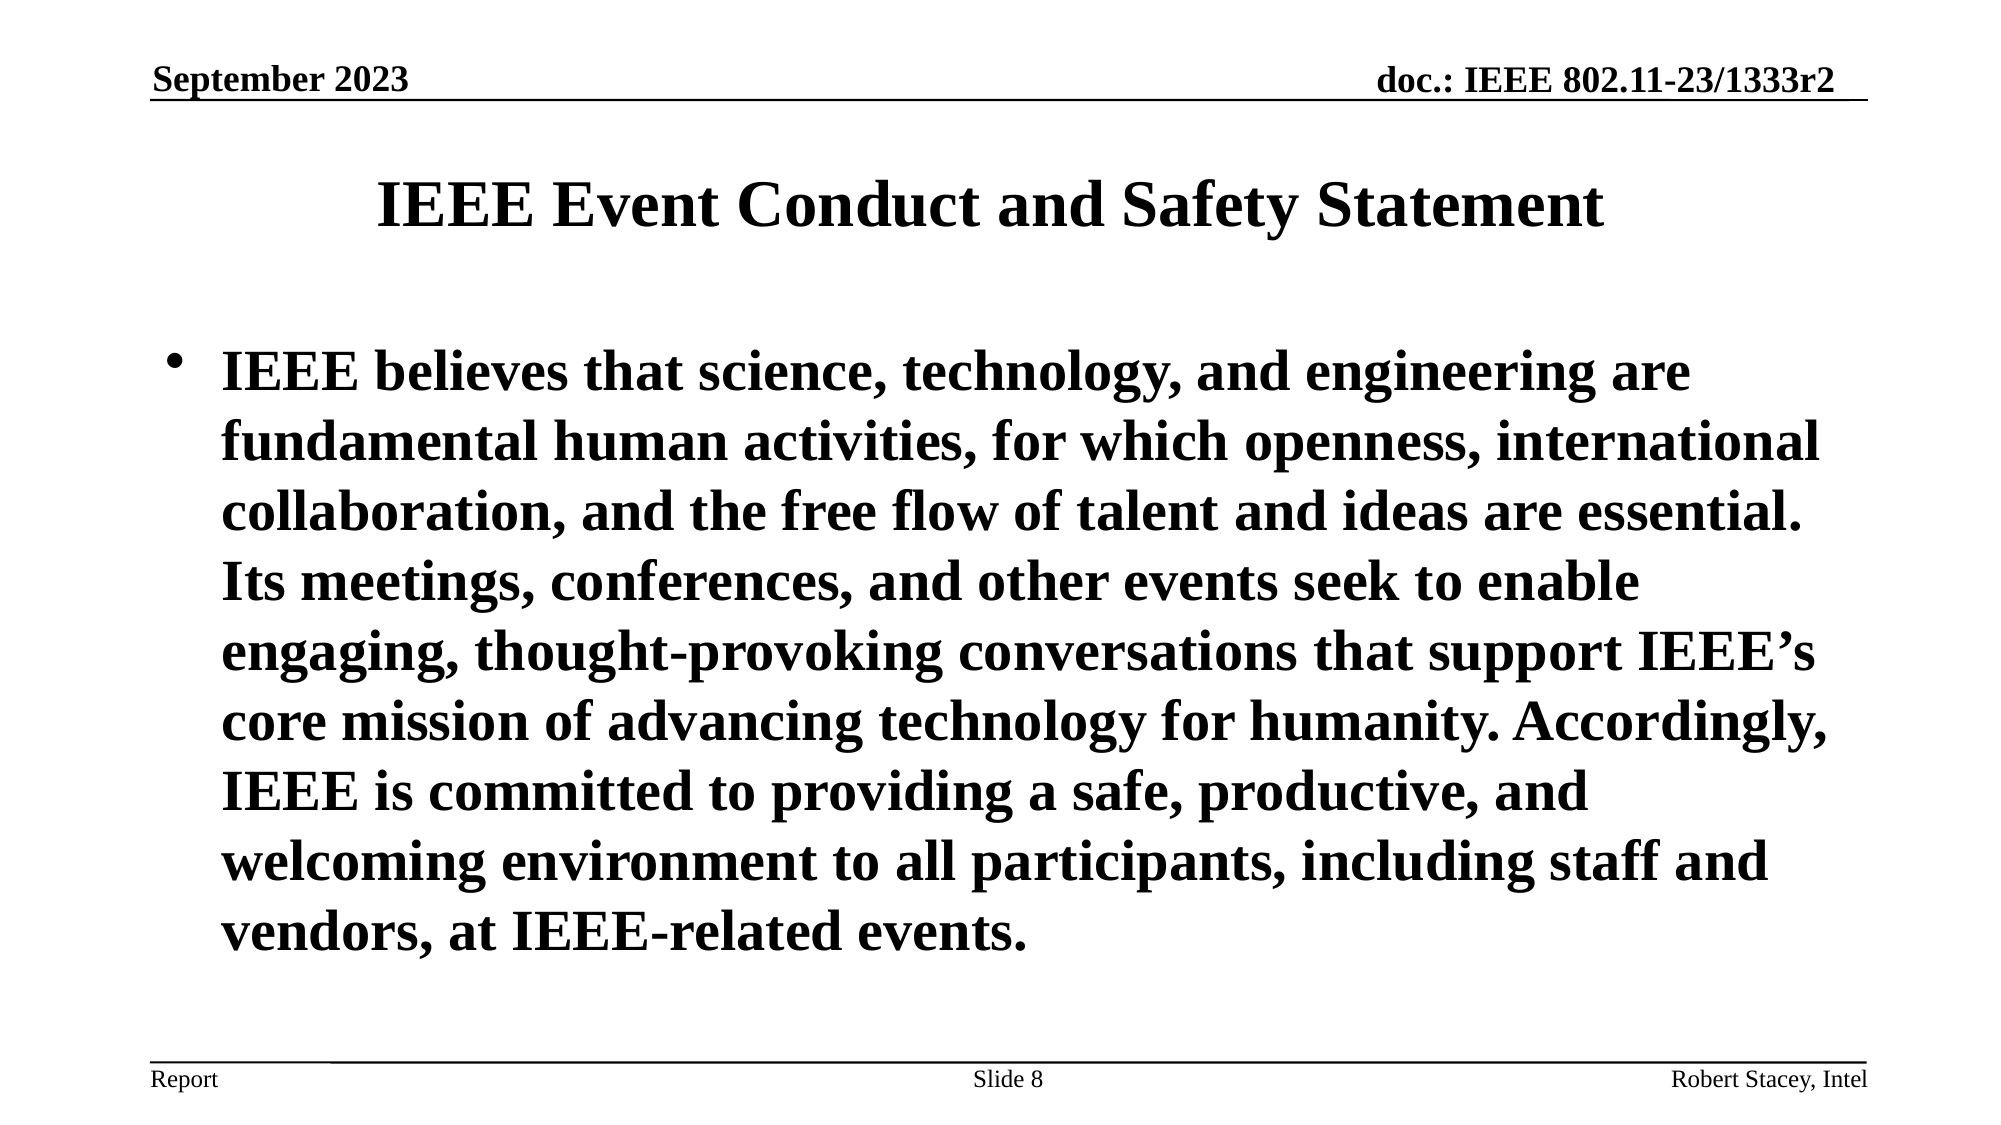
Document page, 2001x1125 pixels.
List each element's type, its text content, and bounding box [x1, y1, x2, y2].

title IEEE Event Conduct and Safety Statement [150, 112, 1850, 288]
footer Robert Stacey, Intel [1171, 1061, 1869, 1093]
list IEEE believes that science, technology, and engineering are fundamental human activities, for which openness, international collaboration, and the free flow of talent and ideas are essential. Its meetings, conferences, and other events seek to enable engaging, thought-provoking conversations that support IEEE’s core mission of advancing technology for humanity. Accordingly, IEEE is committed to providing a safe, productive, and welcoming environment to all participants, including staff and vendors, at IEEE-related events. [150, 324, 1850, 1000]
slide_number Slide 8 [964, 1061, 1053, 1093]
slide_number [152, 54, 563, 100]
